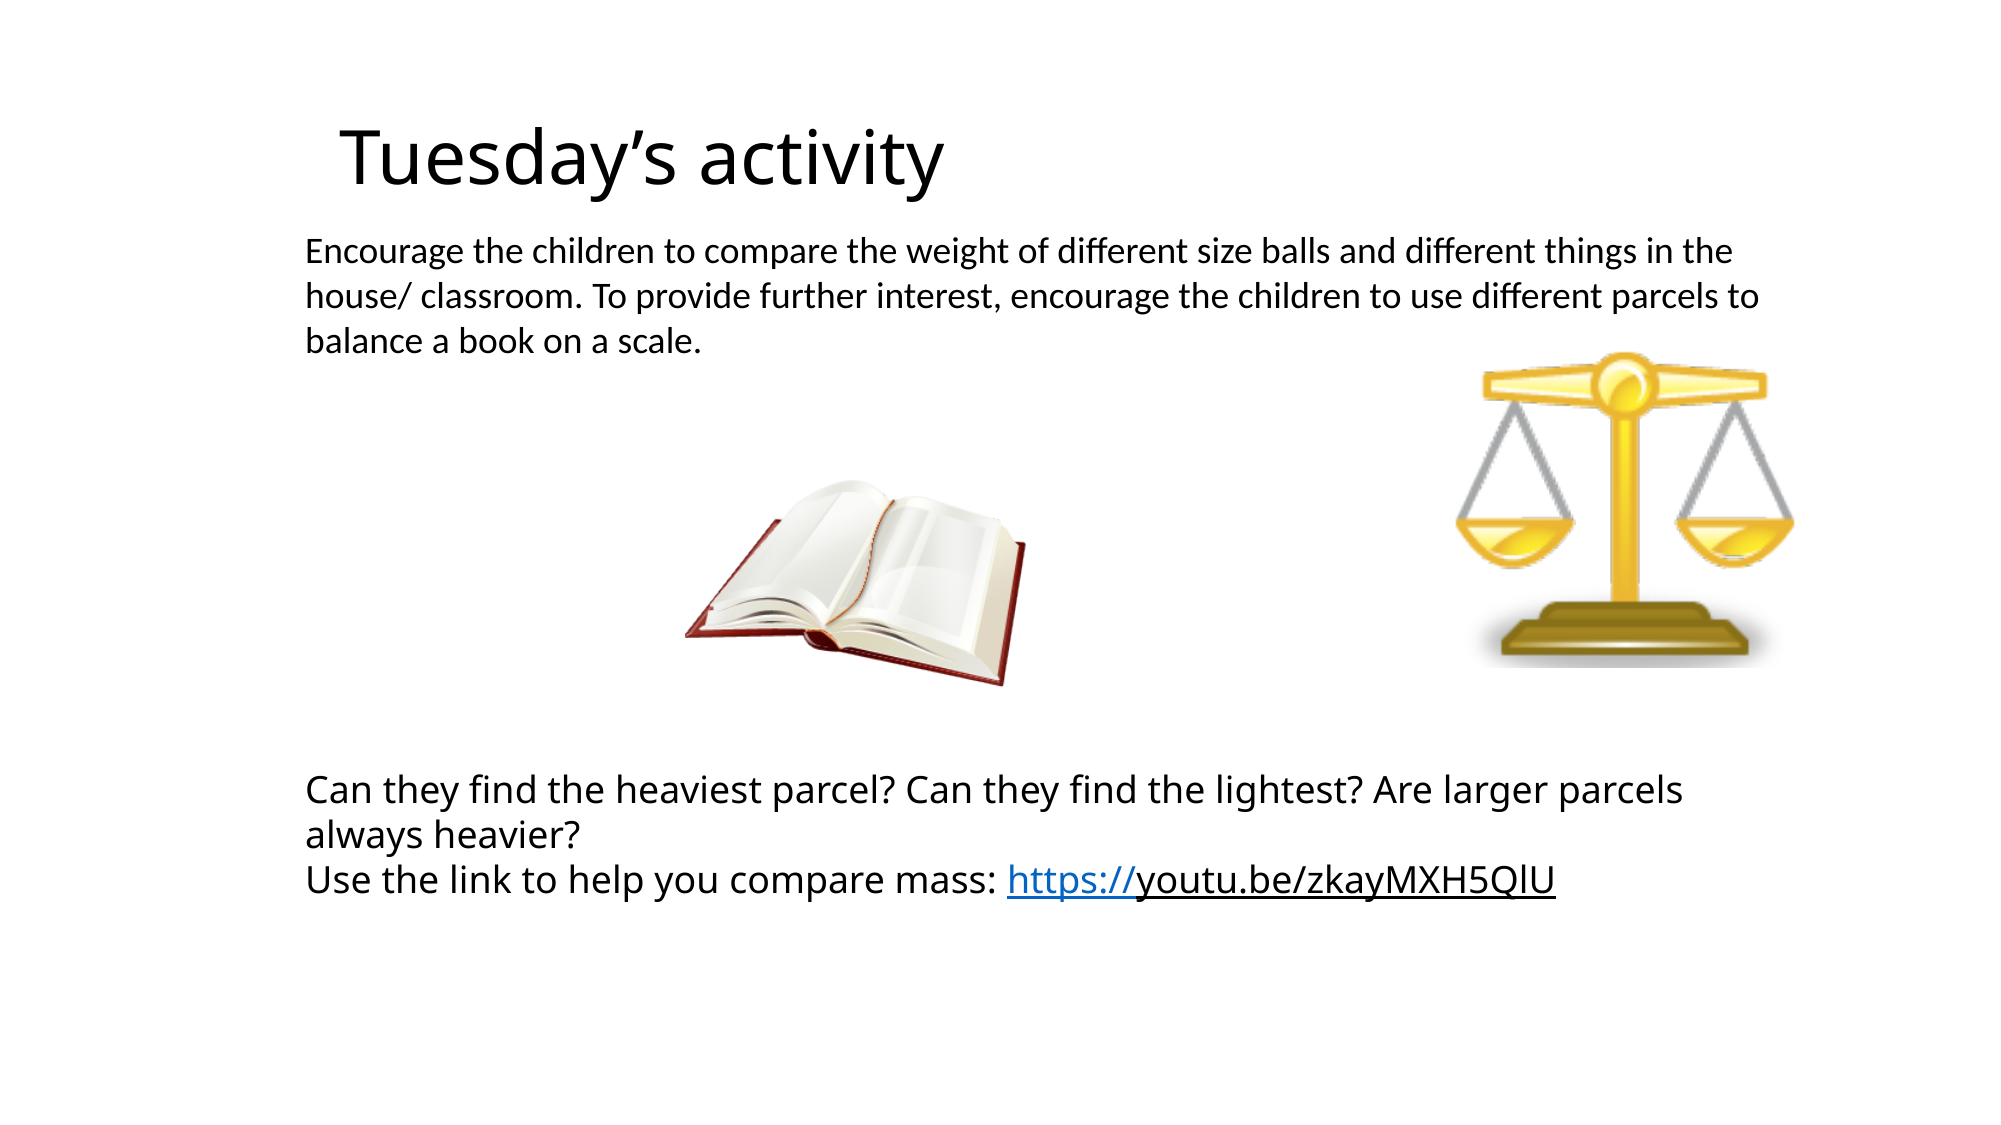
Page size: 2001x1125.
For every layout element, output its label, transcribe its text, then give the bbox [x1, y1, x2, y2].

text_box Encourage the children to compare the weight of different size balls and different things in the house/ classroom. To provide further interest, encourage the children to use different parcels to balance a book on a scale. Can they find the heaviest parcel? Can they find the lightest? Are larger parcels always heavier? Use the link to help you compare mass: https://youtu.be/zkayMXH5QlU [290, 218, 1785, 960]
picture [685, 397, 1032, 744]
title Tuesday’s activity [324, 78, 1674, 218]
picture [1441, 344, 1808, 668]
